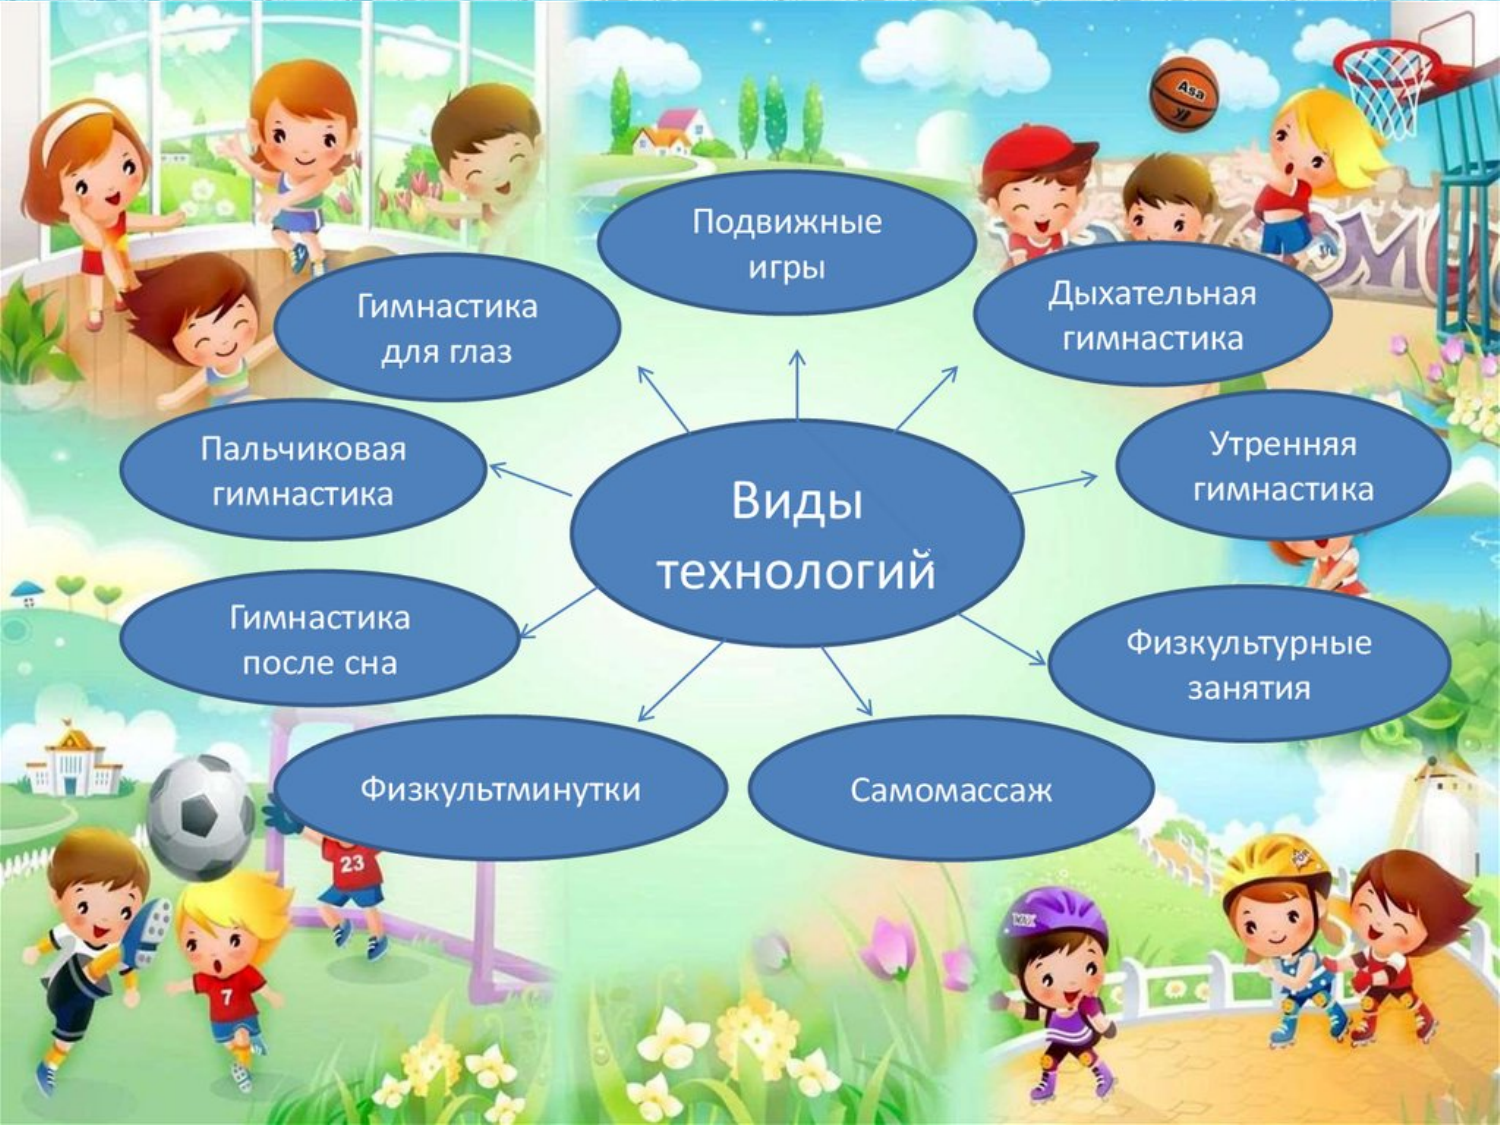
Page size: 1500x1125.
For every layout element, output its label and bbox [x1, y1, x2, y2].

list [0, 1, 1500, 1125]
